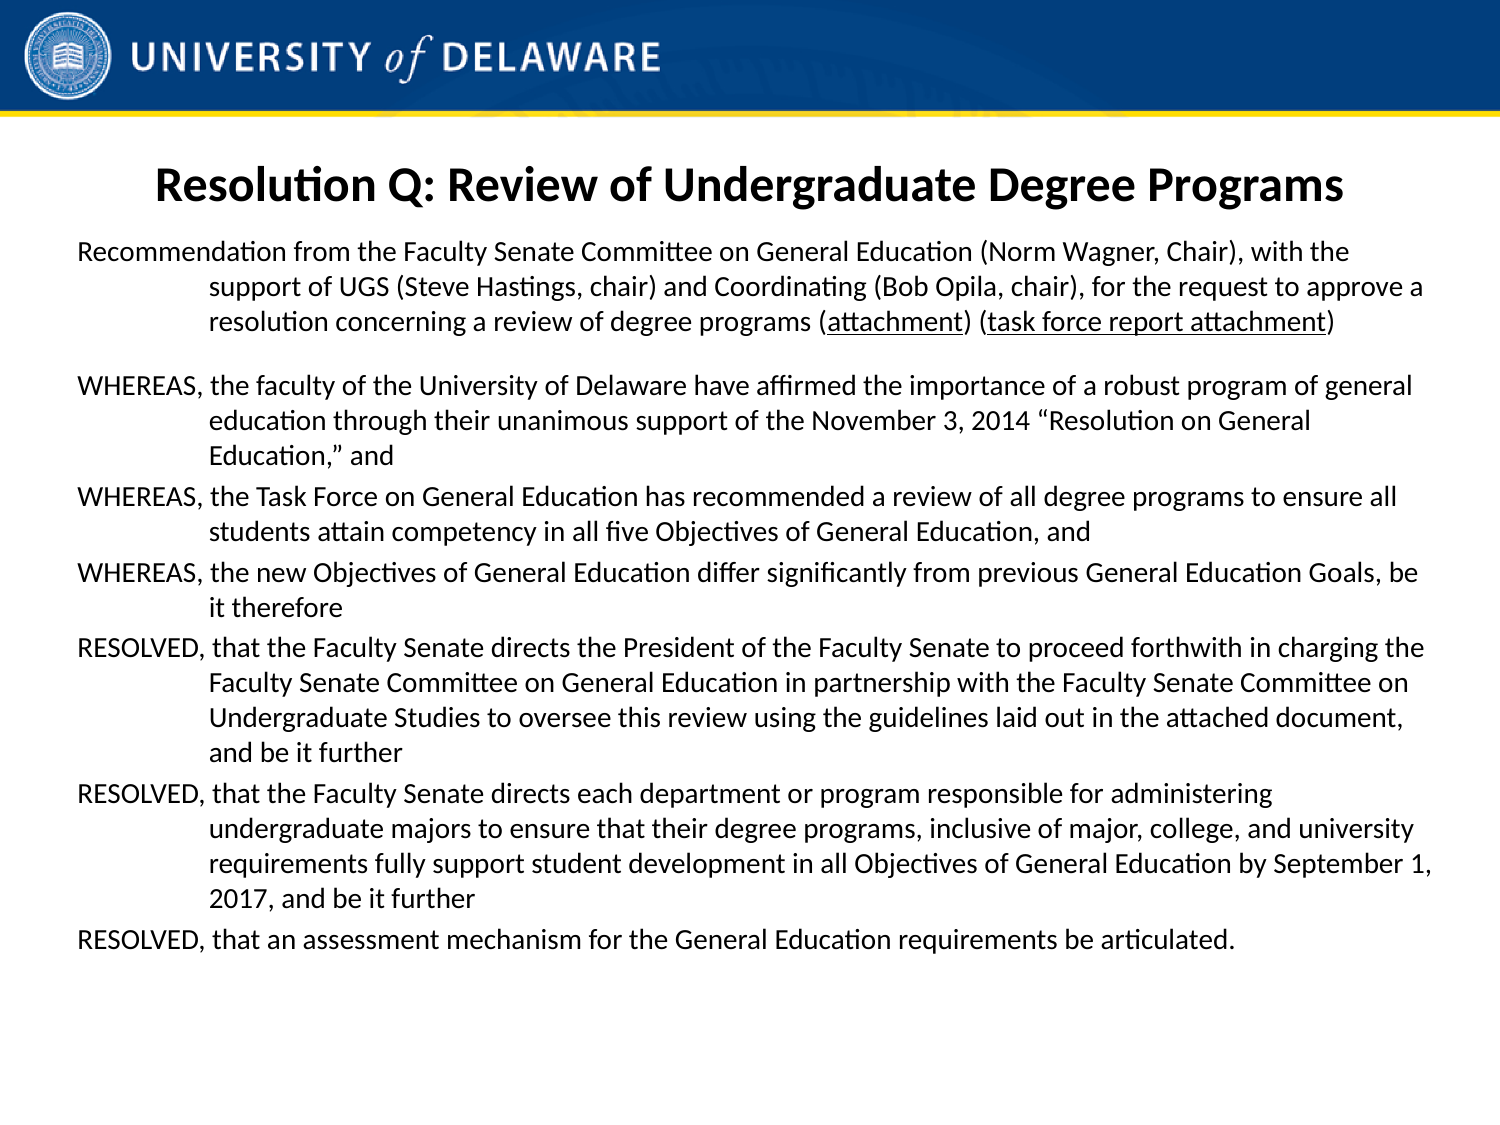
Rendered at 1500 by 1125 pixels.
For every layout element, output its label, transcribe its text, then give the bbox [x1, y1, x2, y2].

title Resolution Q: Review of Undergraduate Degree Programs [75, 87, 1425, 224]
picture [0, 0, 1500, 118]
list Recommendation from the Faculty Senate Committee on General Education (Norm Wagner, Chair), with the support of UGS (Steve Hastings, chair) and Coordinating (Bob Opila, chair), for the request to approve a resolution concerning a review of degree programs (attachment) (task force report attachment) WHEREAS, the faculty of the University of Delaware have affirmed the importance of a robust program of general education through their unanimous support of the November 3, 2014 “Resolution on General Education,” and WHEREAS, the Task Force on General Education has recommended a review of all degree programs to ensure all students attain competency in all five Objectives of General Education, and WHEREAS, the new Objectives of General Education differ significantly from previous General Education Goals, be it therefore RESOLVED, that the Faculty Senate directs the President of the Faculty Senate to proceed forthwith in charging the Faculty Senate Committee on General Education in partnership with the Faculty Senate Committee on Undergraduate Studies to oversee this review using the guidelines laid out in the attached document, and be it further RESOLVED, that the Faculty Senate directs each department or program responsible for administering undergraduate majors to ensure that their degree programs, inclusive of major, college, and university requirements fully support student development in all Objectives of General Education by September 1, 2017, and be it further RESOLVED, that an assessment mechanism for the General Education requirements be articulated. [62, 224, 1450, 1063]
